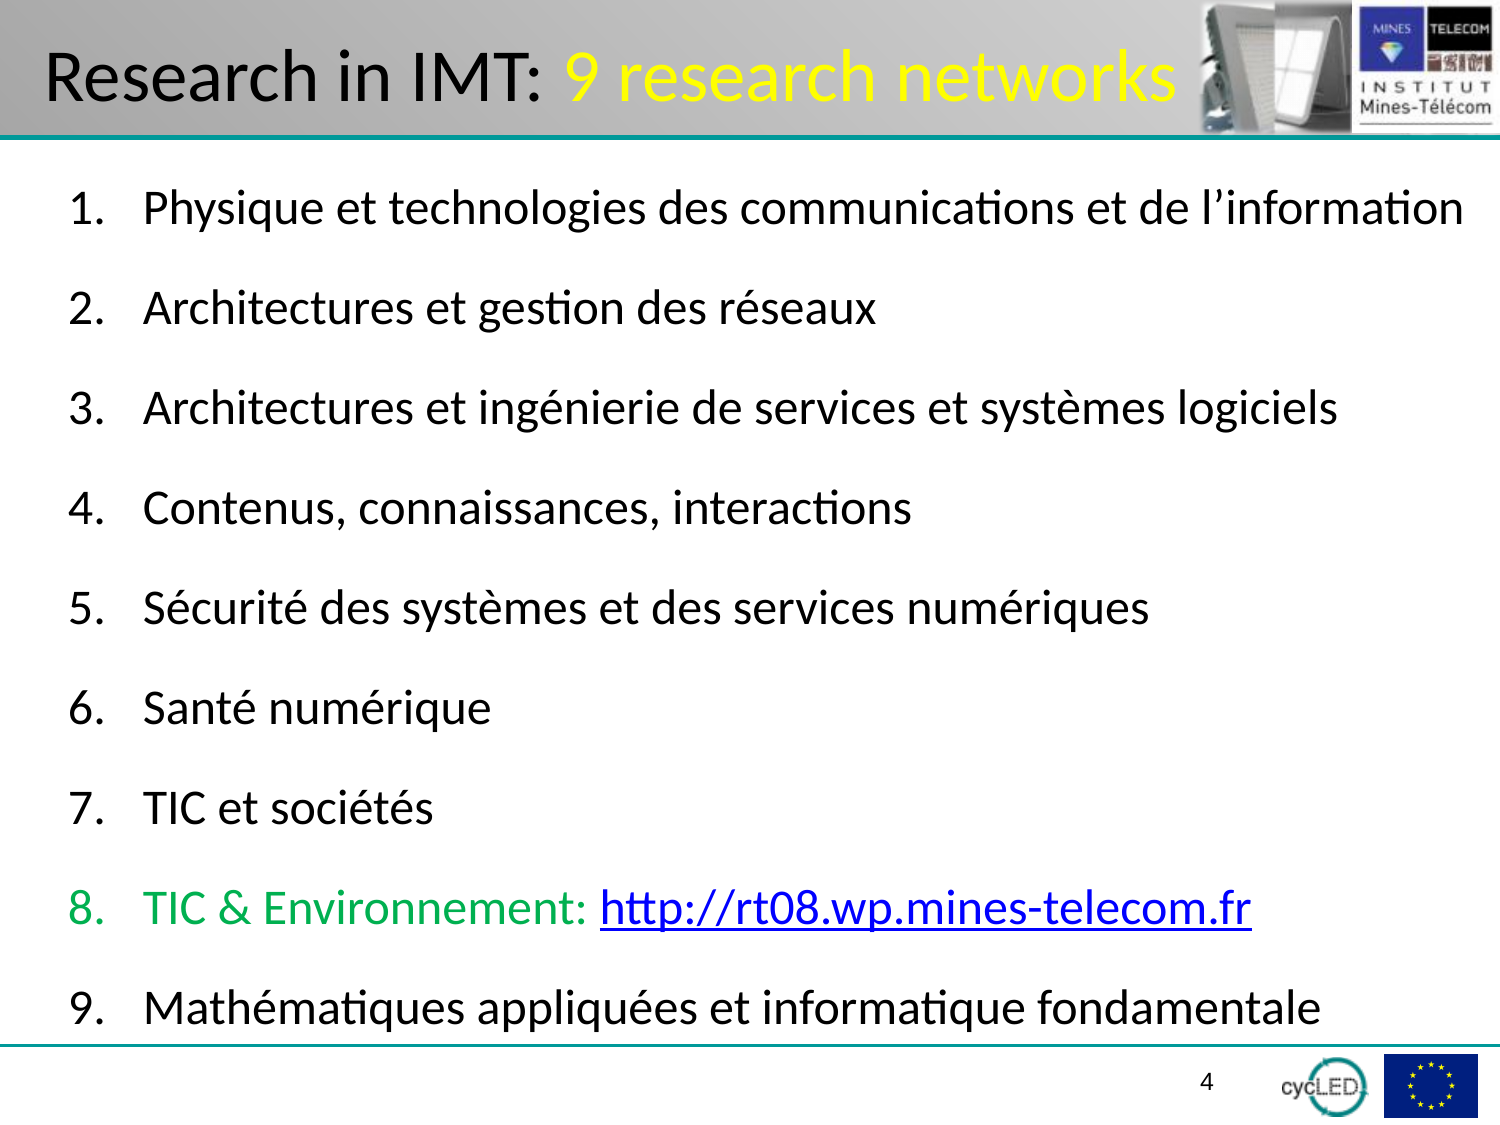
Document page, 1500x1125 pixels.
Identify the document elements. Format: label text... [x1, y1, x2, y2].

list Physique et technologies des communications et de l’information Architectures et gestion des réseaux Architectures et ingénierie de services et systèmes logiciels Contenus, connaissances, interactions Sécurité des systèmes et des services numériques Santé numérique TIC et sociétés TIC & Environnement: http://rt08.wp.mines-telecom.fr Mathématiques appliquées et informatique fondamentale [53, 137, 1500, 1047]
picture [1282, 1057, 1369, 1117]
title Research in IMT: 9 research networks [0, 19, 1223, 185]
picture [1206, 0, 1500, 134]
slide_number 3 [1144, 1058, 1270, 1119]
picture [1384, 1054, 1478, 1118]
